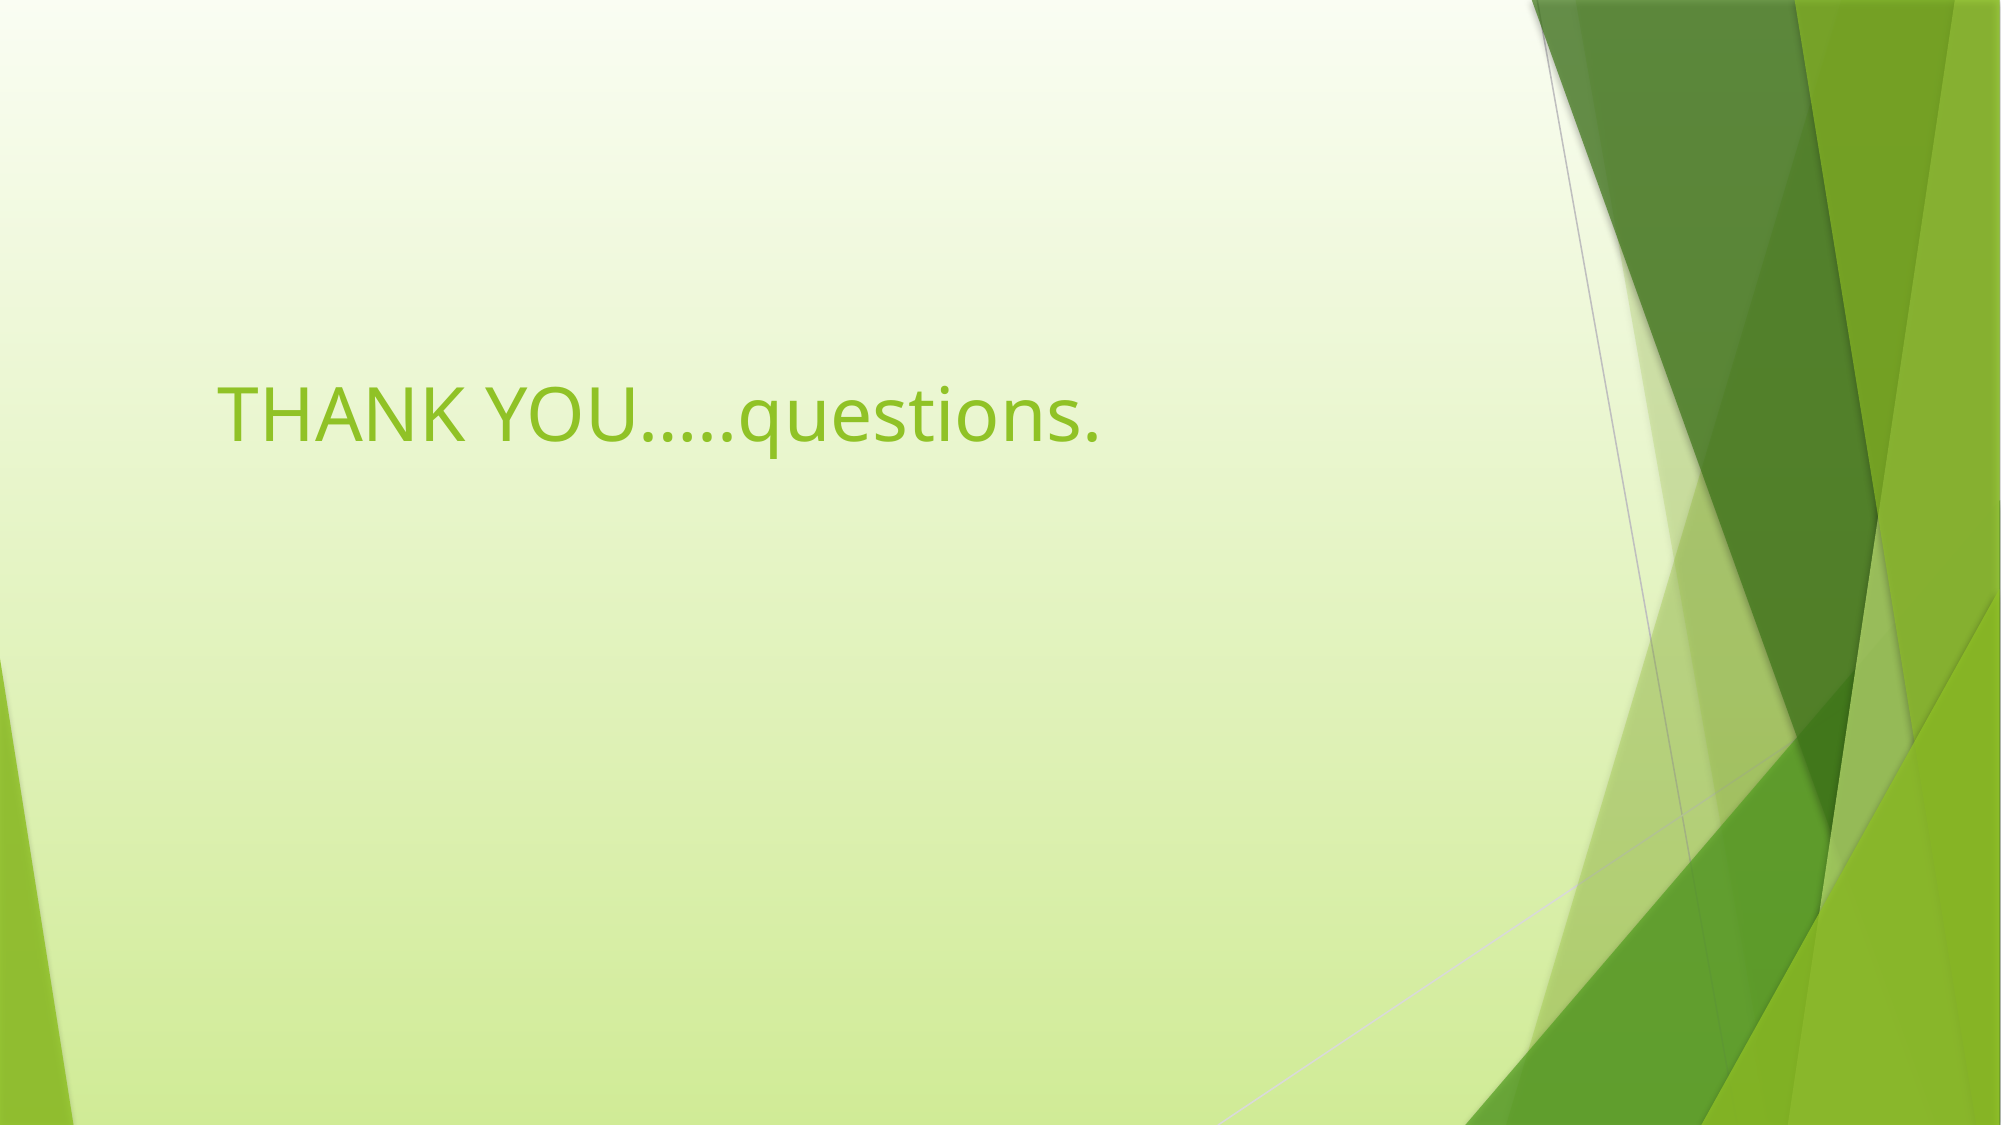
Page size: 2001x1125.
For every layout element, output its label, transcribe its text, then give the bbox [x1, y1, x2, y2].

title THANK YOU…..questions. [202, 358, 1798, 605]
